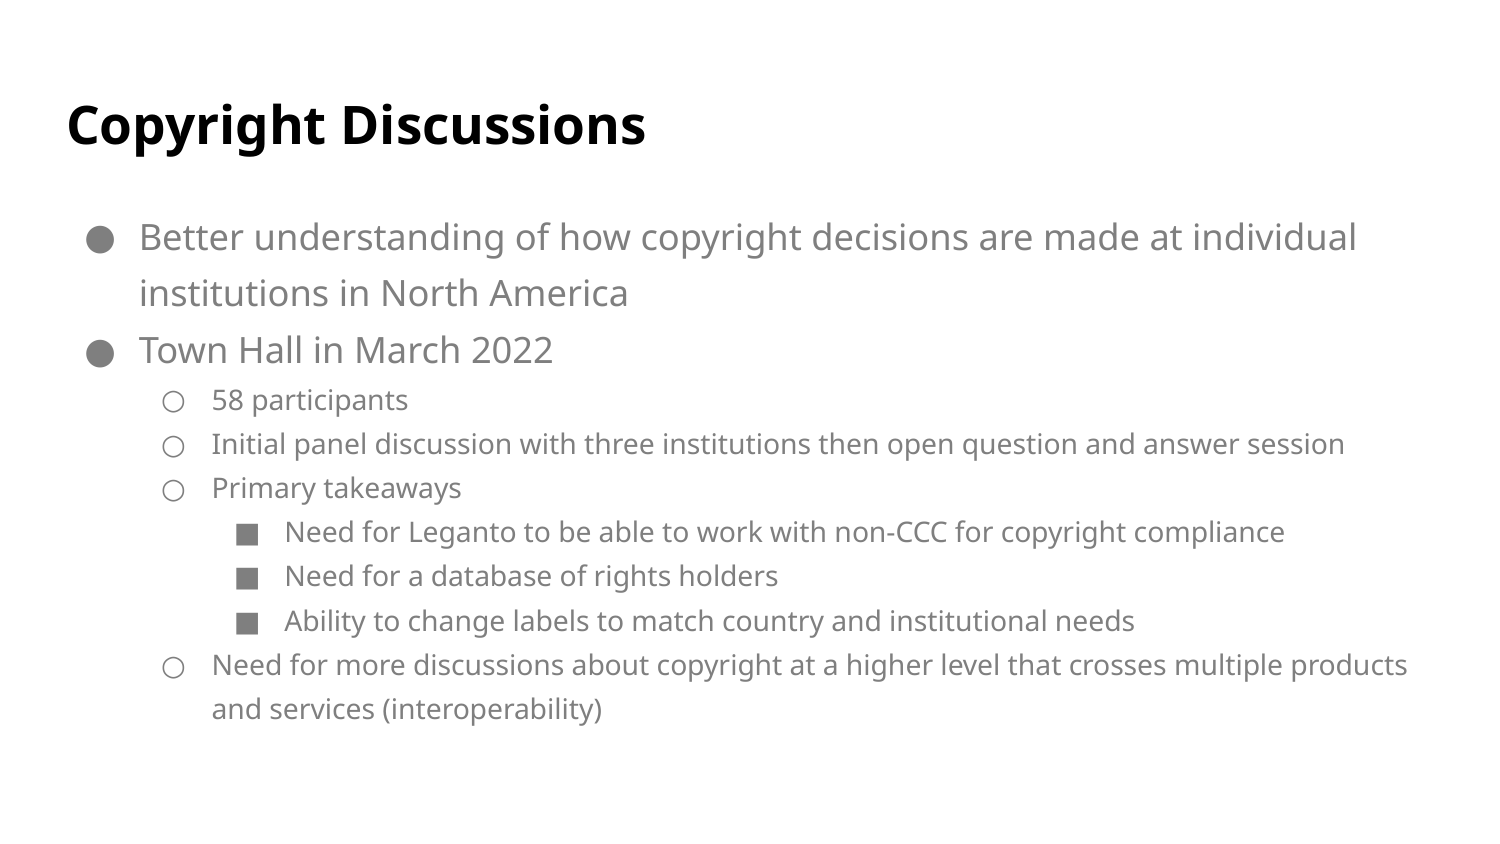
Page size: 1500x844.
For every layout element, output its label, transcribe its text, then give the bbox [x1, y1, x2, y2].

list Better understanding of how copyright decisions are made at individual institutions in North America Town Hall in March 2022 58 participants Initial panel discussion with three institutions then open question and answer session Primary takeaways Need for Leganto to be able to work with non-CCC for copyright compliance Need for a database of rights holders Ability to change labels to match country and institutional needs Need for more discussions about copyright at a higher level that crosses multiple products and services (interoperability) [51, 189, 1449, 750]
title Copyright Discussions [51, 72, 1449, 176]
